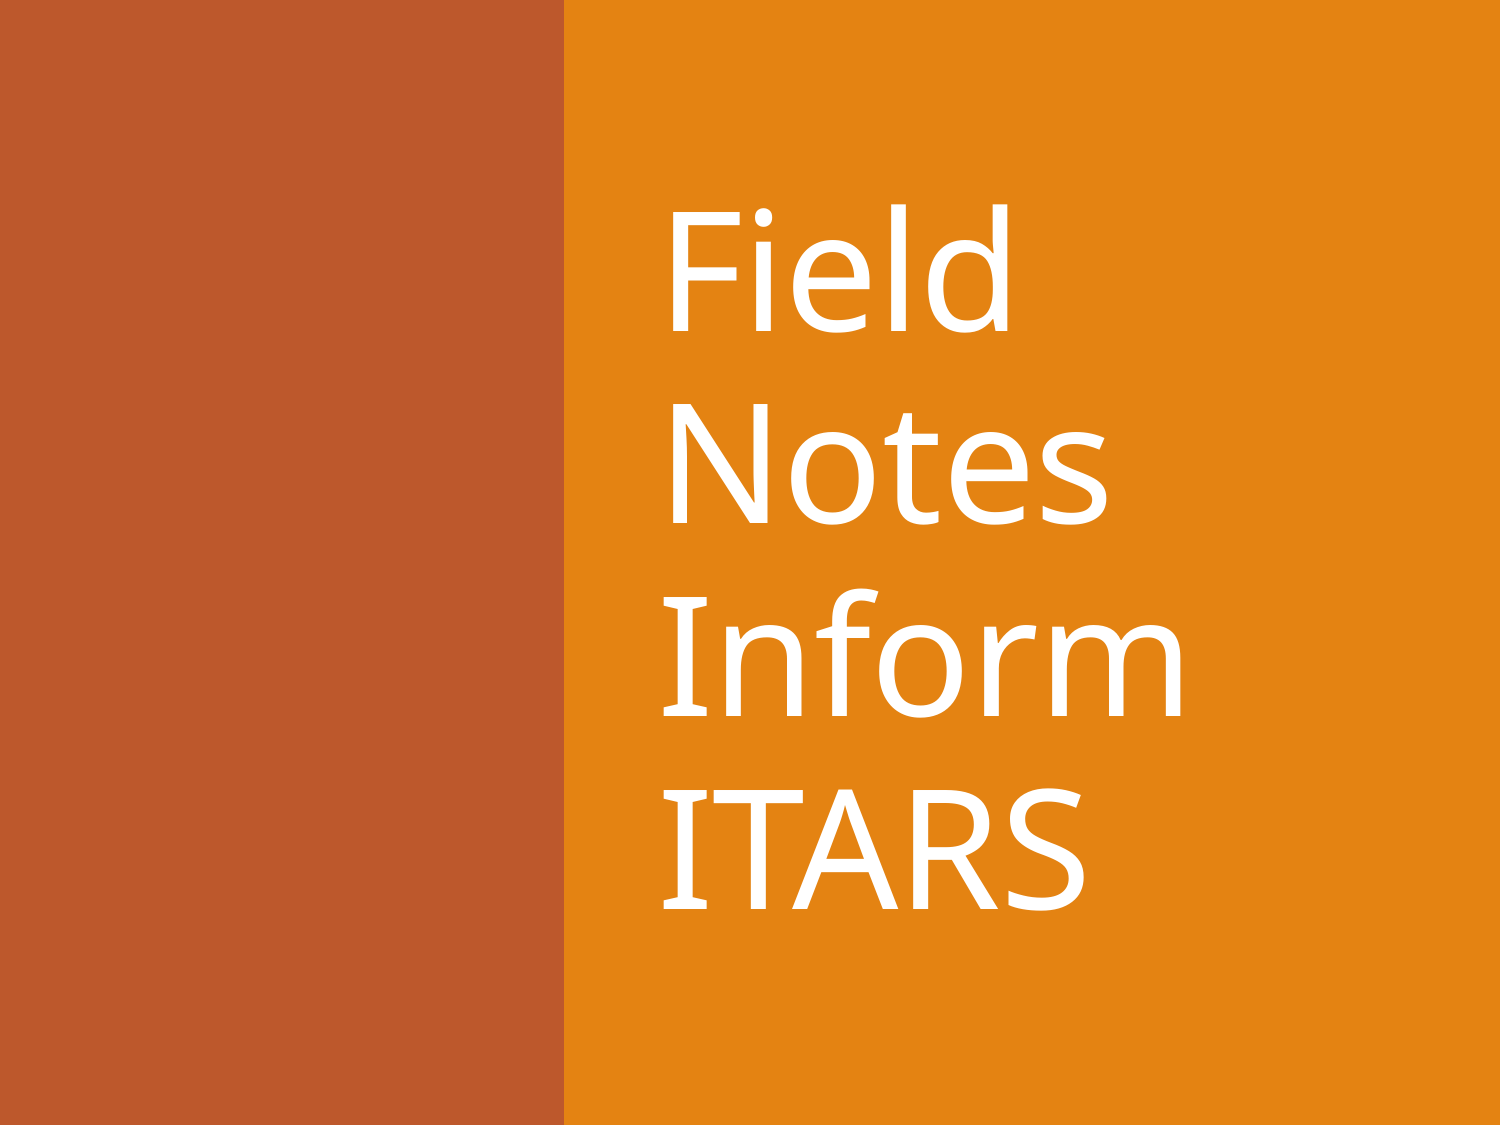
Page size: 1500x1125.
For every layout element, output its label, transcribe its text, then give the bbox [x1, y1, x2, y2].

text_box [0, 0, 563, 1125]
text_box [563, 0, 1500, 1125]
title Field Notes Inform ITARS [642, 158, 1381, 967]
